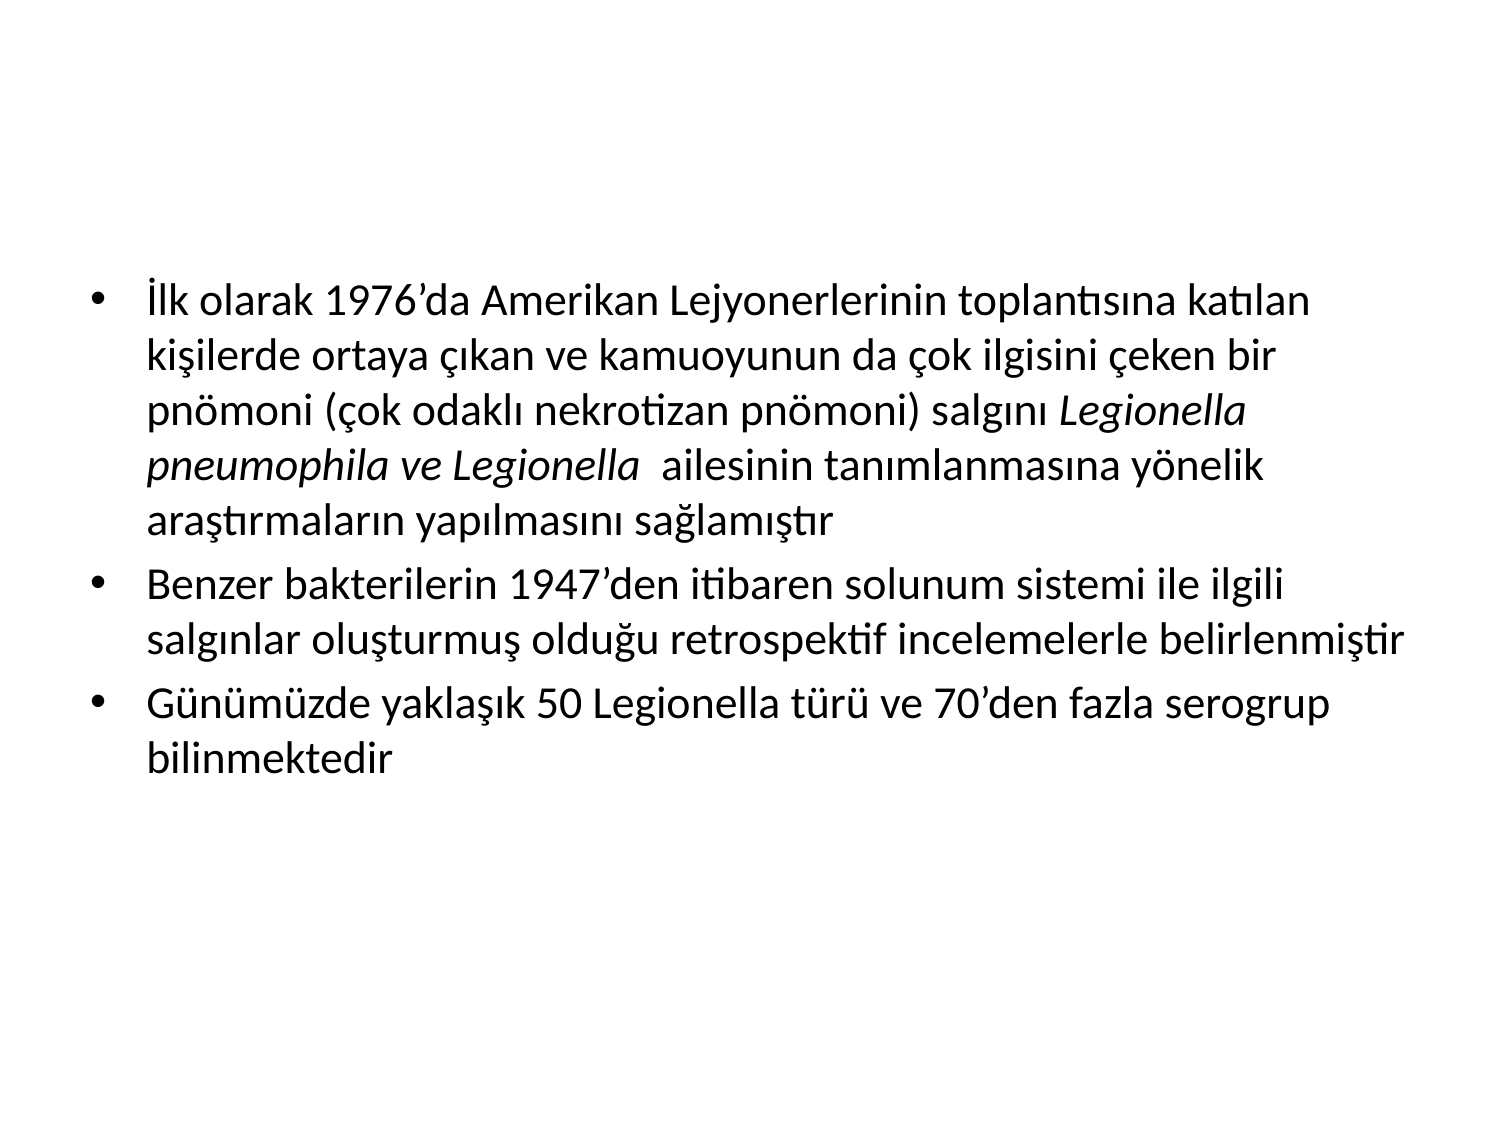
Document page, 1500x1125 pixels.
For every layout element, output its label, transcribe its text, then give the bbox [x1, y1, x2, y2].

list İlk olarak 1976’da Amerikan Lejyonerlerinin toplantısına katılan kişilerde ortaya çıkan ve kamuoyunun da çok ilgisini çeken bir pnömoni (çok odaklı nekrotizan pnömoni) salgını Legionella pneumophila ve Legionella ailesinin tanımlanmasına yönelik araştırmaların yapılmasını sağlamıştır Benzer bakterilerin 1947’den itibaren solunum sistemi ile ilgili salgınlar oluşturmuş olduğu retrospektif incelemelerle belirlenmiştir Günümüzde yaklaşık 50 Legionella türü ve 70’den fazla serogrup bilinmektedir [75, 262, 1425, 1005]
